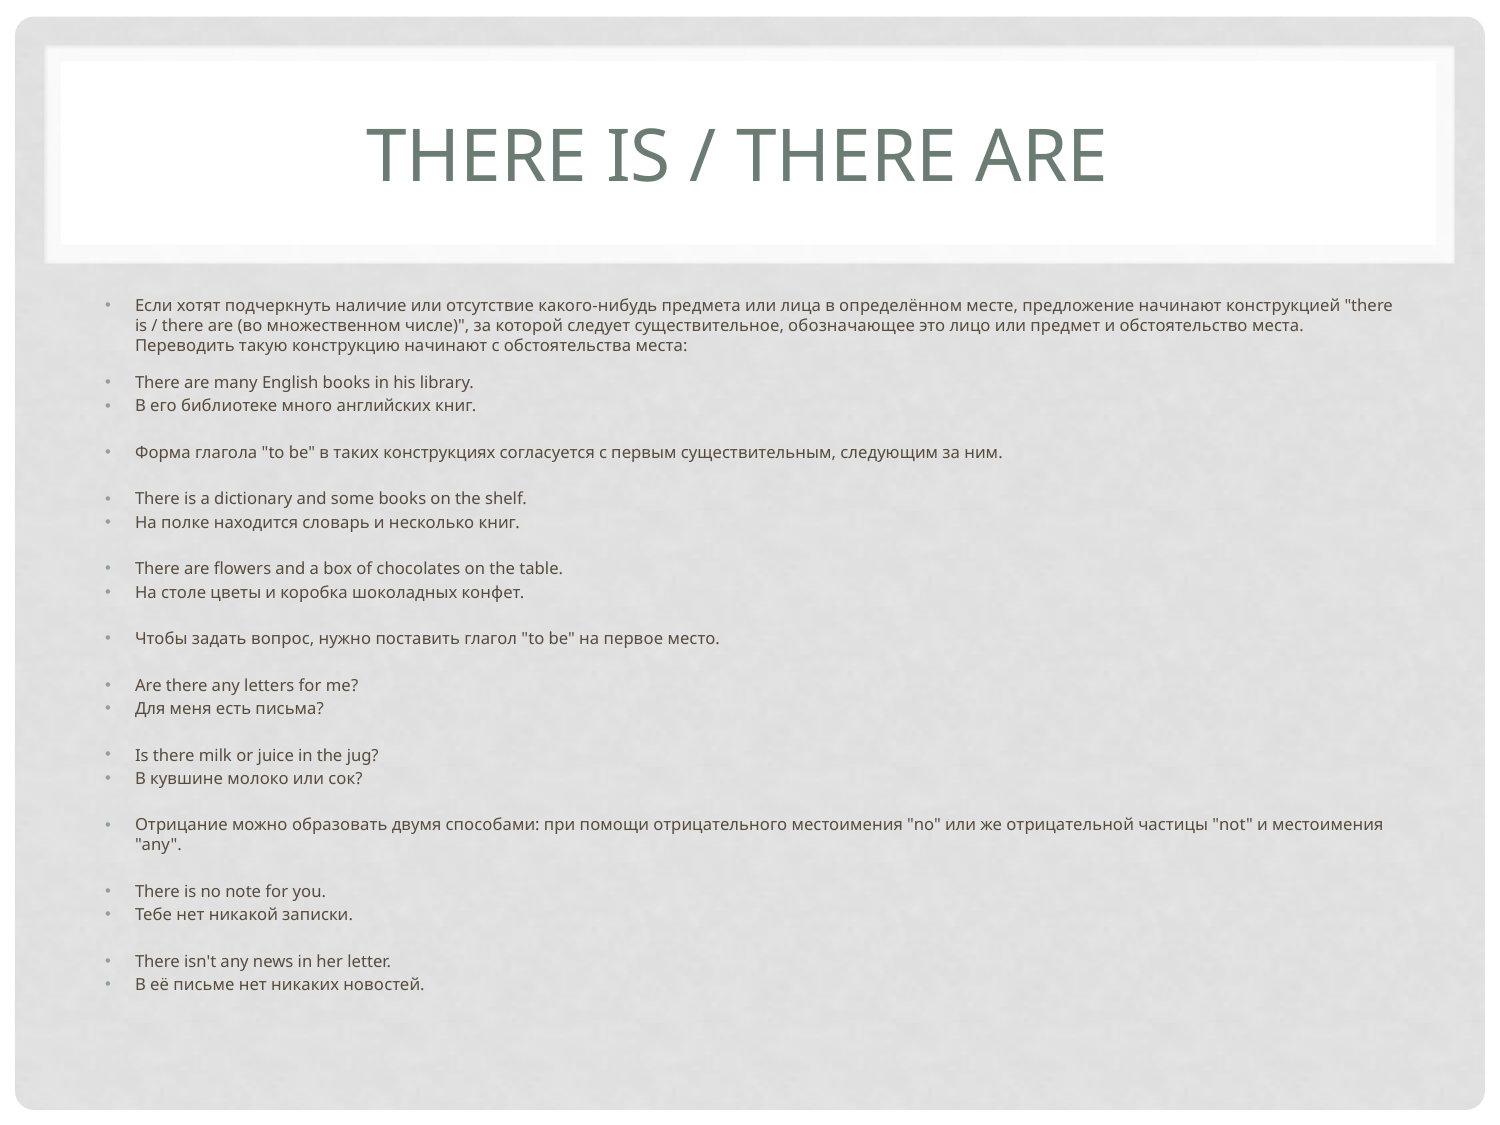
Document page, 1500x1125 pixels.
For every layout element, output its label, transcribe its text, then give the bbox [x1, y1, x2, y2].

title there is / there are [69, 66, 1425, 238]
list Если хотят подчеркнуть наличие или отсутствие какого-нибудь предмета или лица в определённом месте, предложение начинают конструкцией "there is / there are (во множественном числе)", за которой следует существительное, обозначающее это лицо или предмет и обстоятельство места. Переводить такую конструкцию начинают с обстоятельства места: There are many English books in his library. В его библиотеке много английских книг. Форма глагола "to be" в таких конструкциях согласуется с первым существительным, следующим за ним. There is a dictionary and some books on the shelf. На полке находится словарь и несколько книг. There are flowers and a box of chocolates on the table. На столе цветы и коробка шоколадных конфет. Чтобы задать вопрос, нужно поставить глагол "to be" на первое место. Are there any letters for me? Для меня есть письма? Is there milk or juice in the jug? В кувшине молоко или сок? Отрицание можно образовать двумя способами: при помощи отрицательного местоимения "no" или же отрицательной частицы "not" и местоимения "any". There is no note for you. Тебе нет никакой записки. There isn't any news in her letter. В её письме нет никаких новостей. [75, 287, 1425, 1005]
